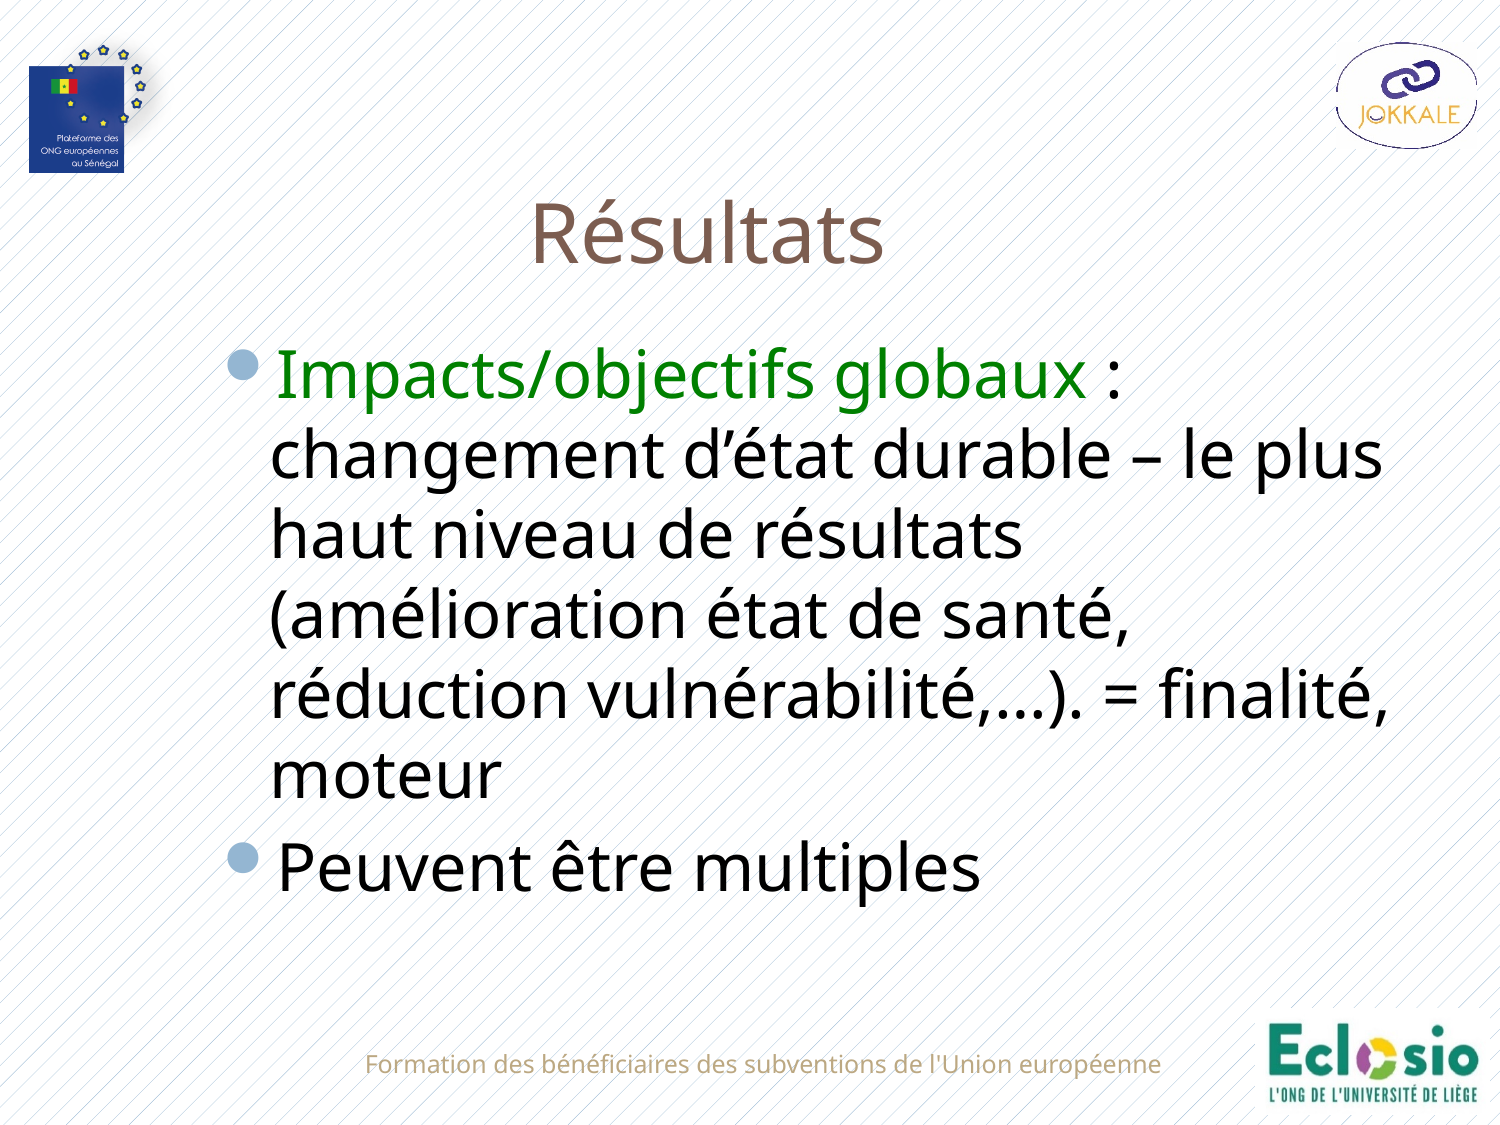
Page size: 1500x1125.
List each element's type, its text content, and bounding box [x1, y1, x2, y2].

slide_number Formation des bénéficiaires des subventions de l'Union européenne [227, 1037, 1185, 1086]
title Résultats [513, 172, 1188, 288]
picture [29, 18, 183, 173]
picture [1255, 1008, 1490, 1115]
picture [1335, 42, 1477, 150]
list Impacts/objectifs globaux : changement d’état durable – le plus haut niveau de résultats (amélioration état de santé, réduction vulnérabilité,…). = finalité, moteur Peuvent être multiples [194, 324, 1424, 835]
